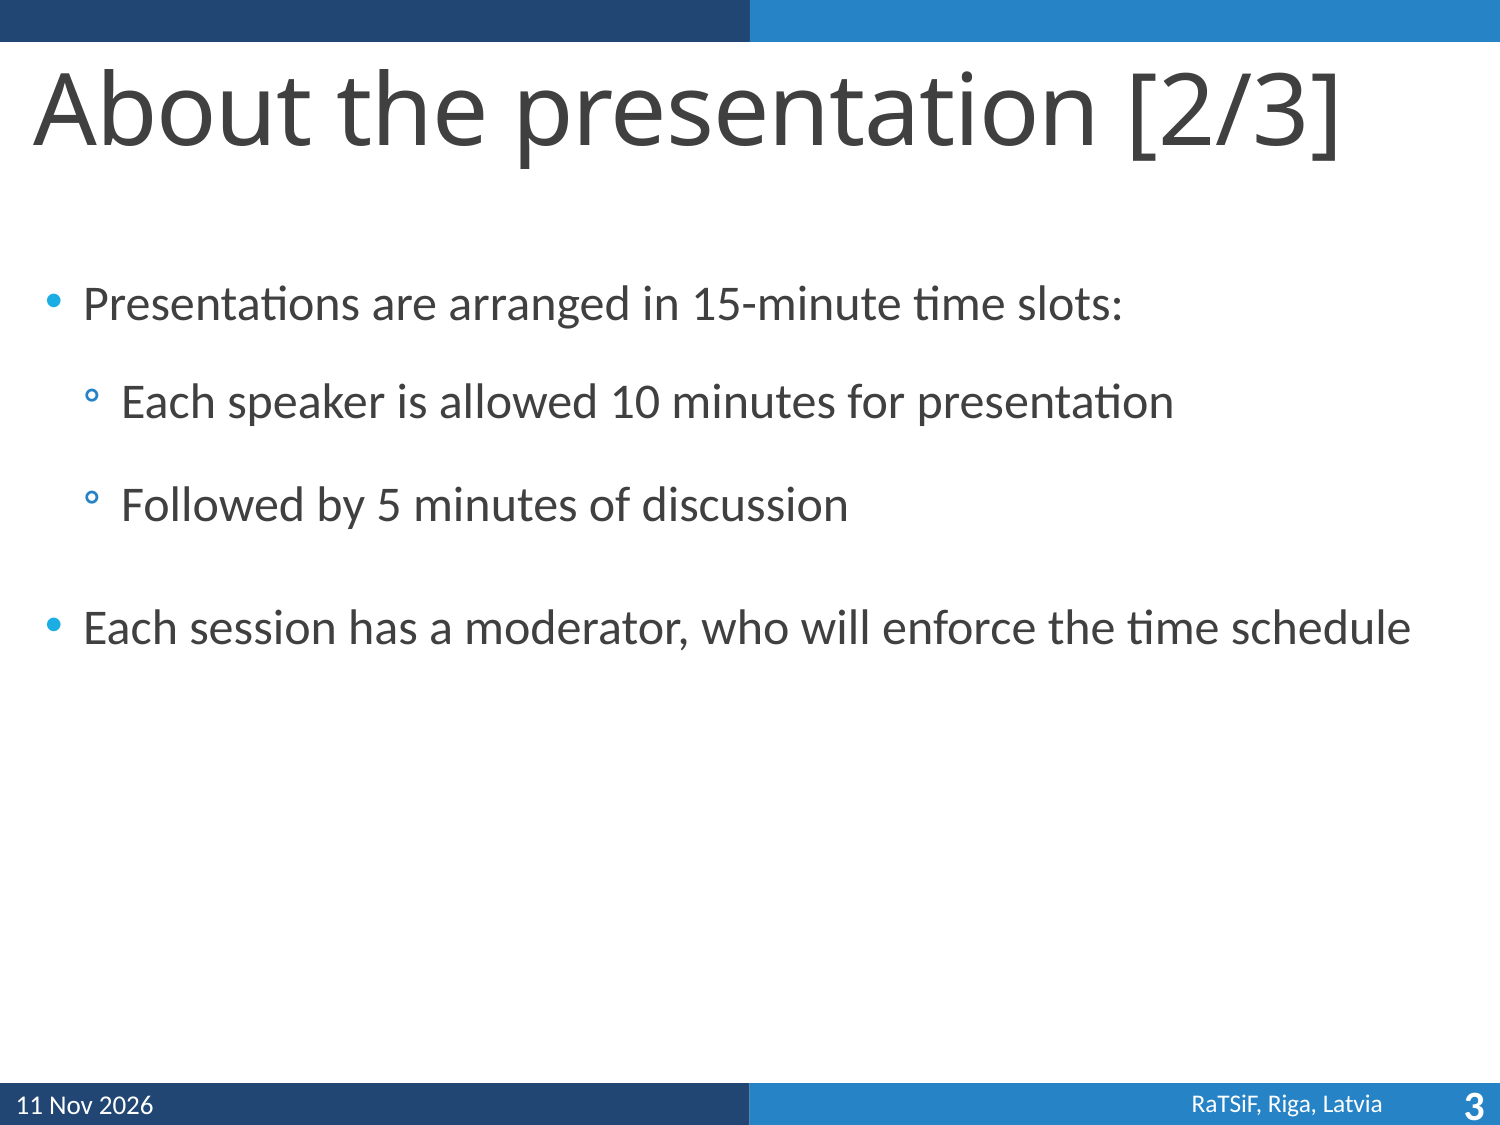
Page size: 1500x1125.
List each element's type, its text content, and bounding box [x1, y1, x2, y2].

slide_number 15-Sep-21 [0, 1082, 181, 1125]
slide_number 3 [1401, 1082, 1500, 1125]
list Presentations are arranged in 15-minute time slots: Each speaker is allowed 10 minutes for presentation Followed by 5 minutes of discussion Each session has a moderator, who will enforce the time schedule [45, 232, 1451, 1059]
title About the presentation [2/3] [0, 56, 1500, 219]
